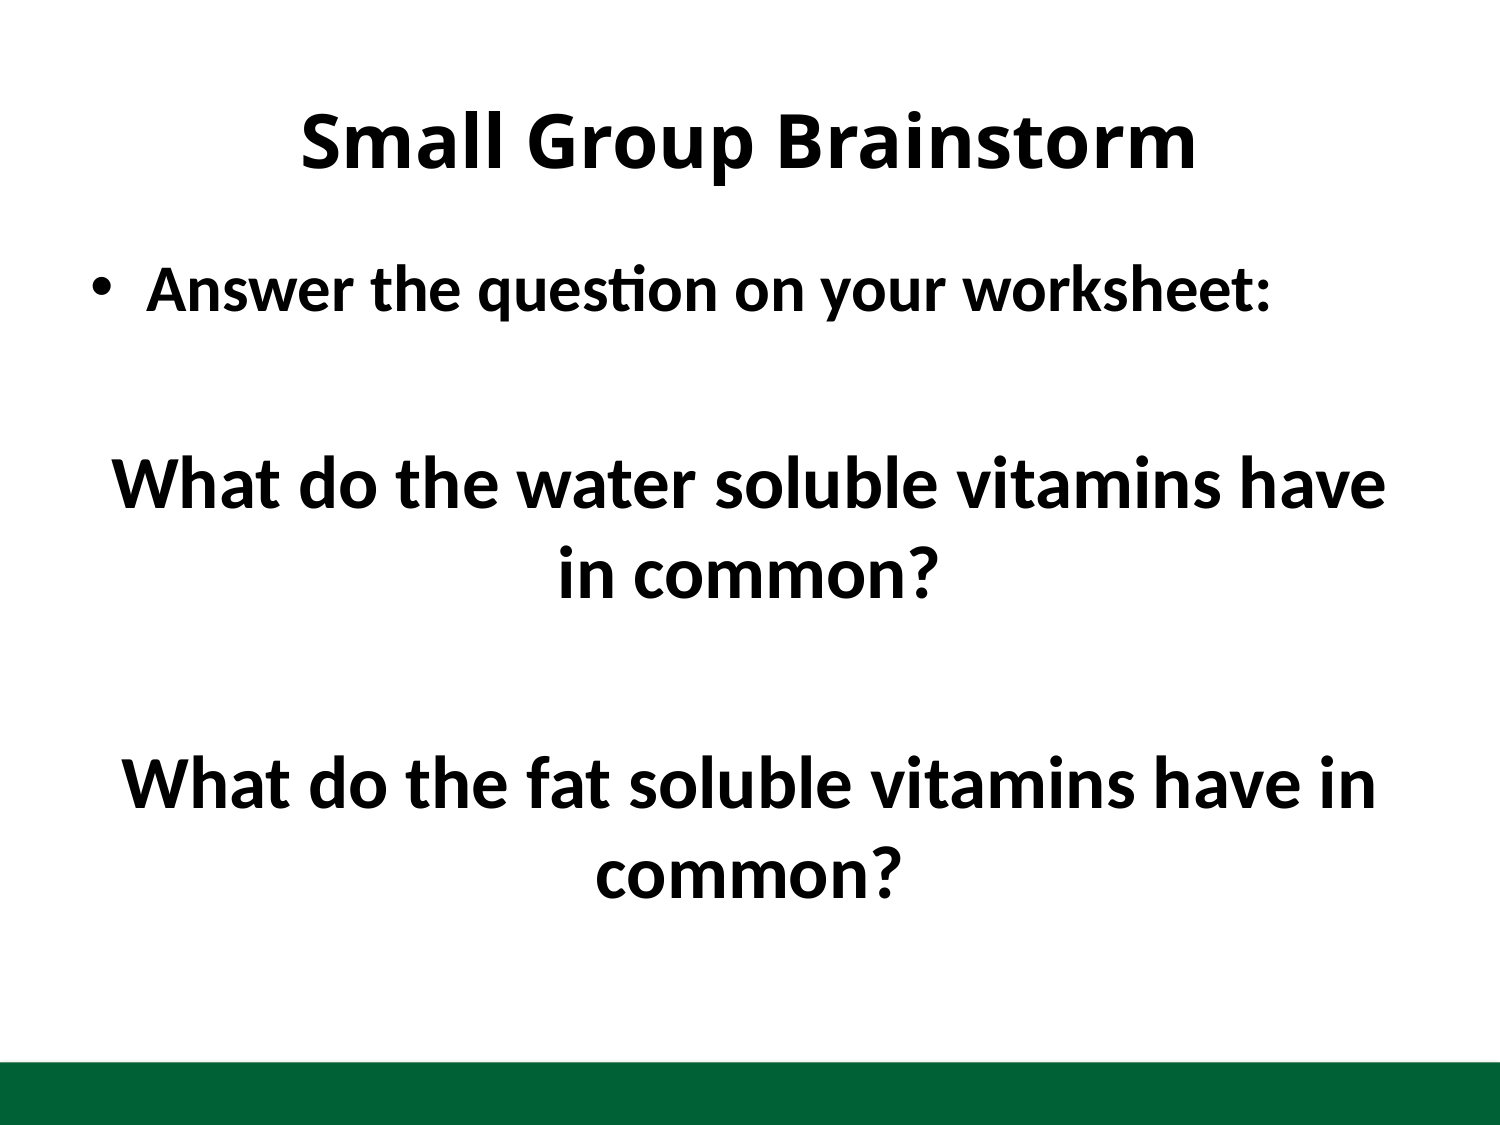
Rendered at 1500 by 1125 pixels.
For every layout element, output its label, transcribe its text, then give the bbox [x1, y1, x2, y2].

title Small Group Brainstorm [75, 45, 1425, 233]
list Answer the question on your worksheet: What do the water soluble vitamins have in common? What do the fat soluble vitamins have in common? [75, 237, 1425, 978]
